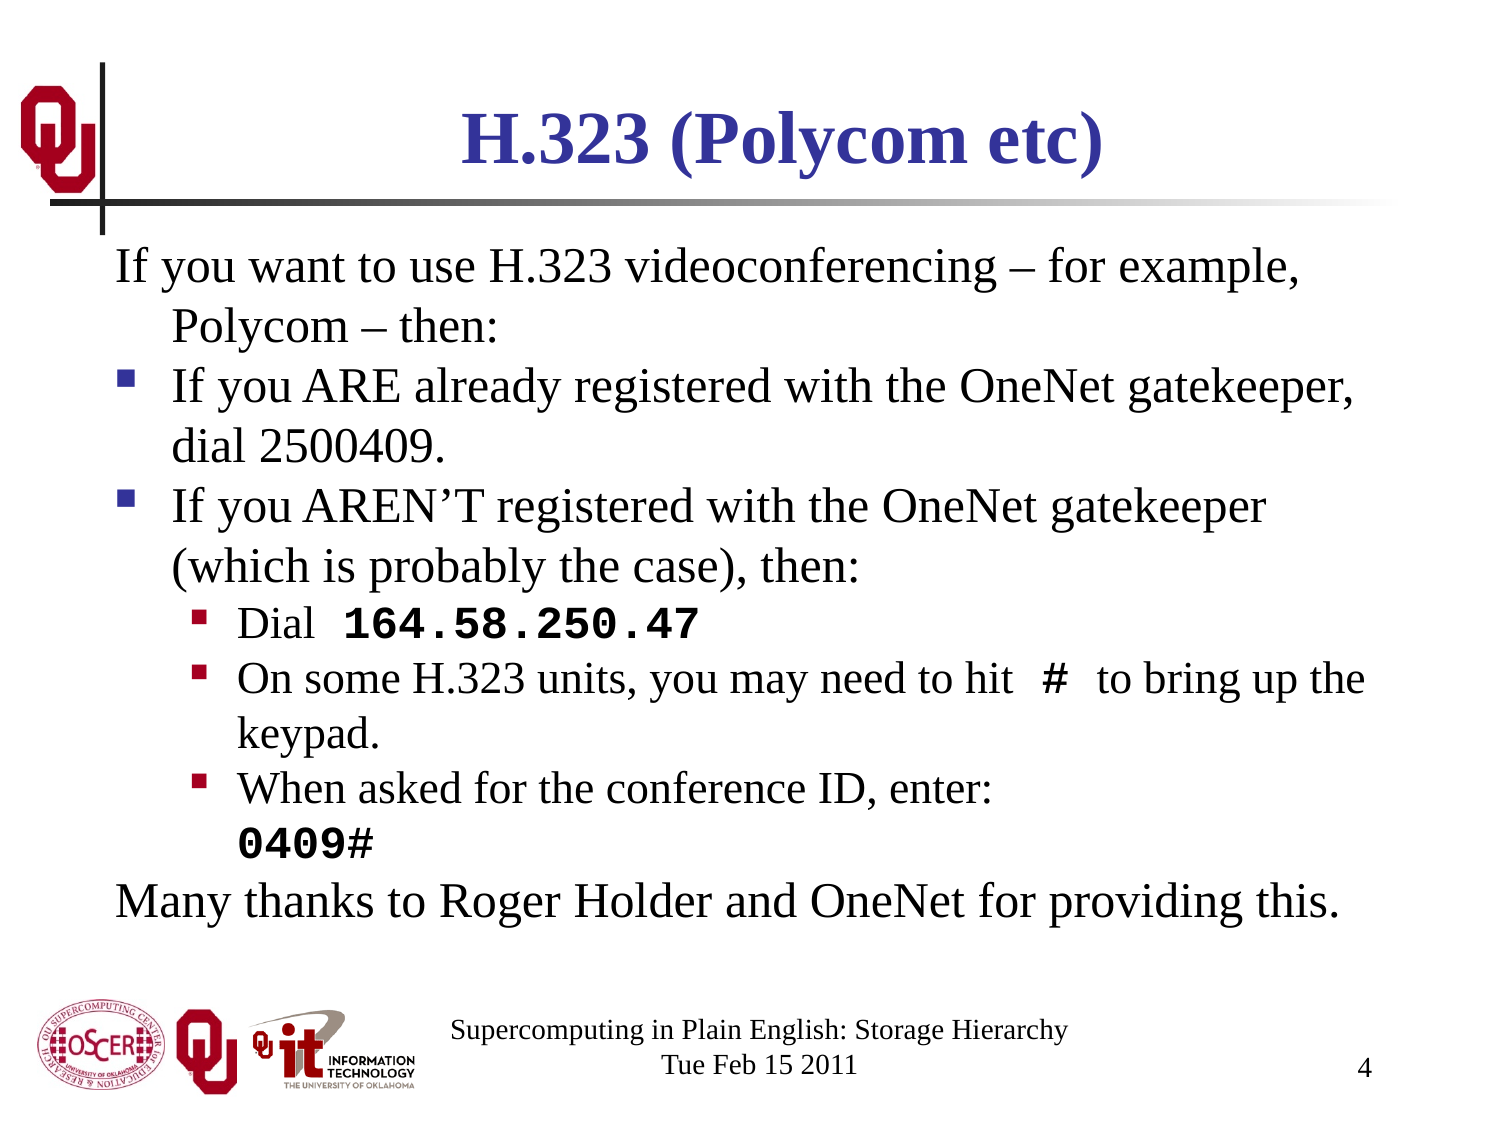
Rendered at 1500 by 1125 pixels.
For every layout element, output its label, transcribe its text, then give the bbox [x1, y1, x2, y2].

title H.323 (Polycom etc) [124, 74, 1442, 187]
footer Supercomputing in Plain English: Storage Hierarchy Tue Feb 15 2011 [431, 1012, 1088, 1088]
slide_number 4 [1174, 1015, 1388, 1091]
picture [174, 999, 425, 1099]
picture [37, 999, 165, 1090]
picture [18, 83, 97, 196]
list If you want to use H.323 videoconferencing – for example, Polycom – then: If you ARE already registered with the OneNet gatekeeper, dial 2500409. If you AREN’T registered with the OneNet gatekeeper (which is probably the case), then: Dial 164.58.250.47 On some H.323 units, you may need to hit # to bring up the keypad. When asked for the conference ID, enter: 0409# Many thanks to Roger Holder and OneNet for providing this. [99, 224, 1401, 988]
